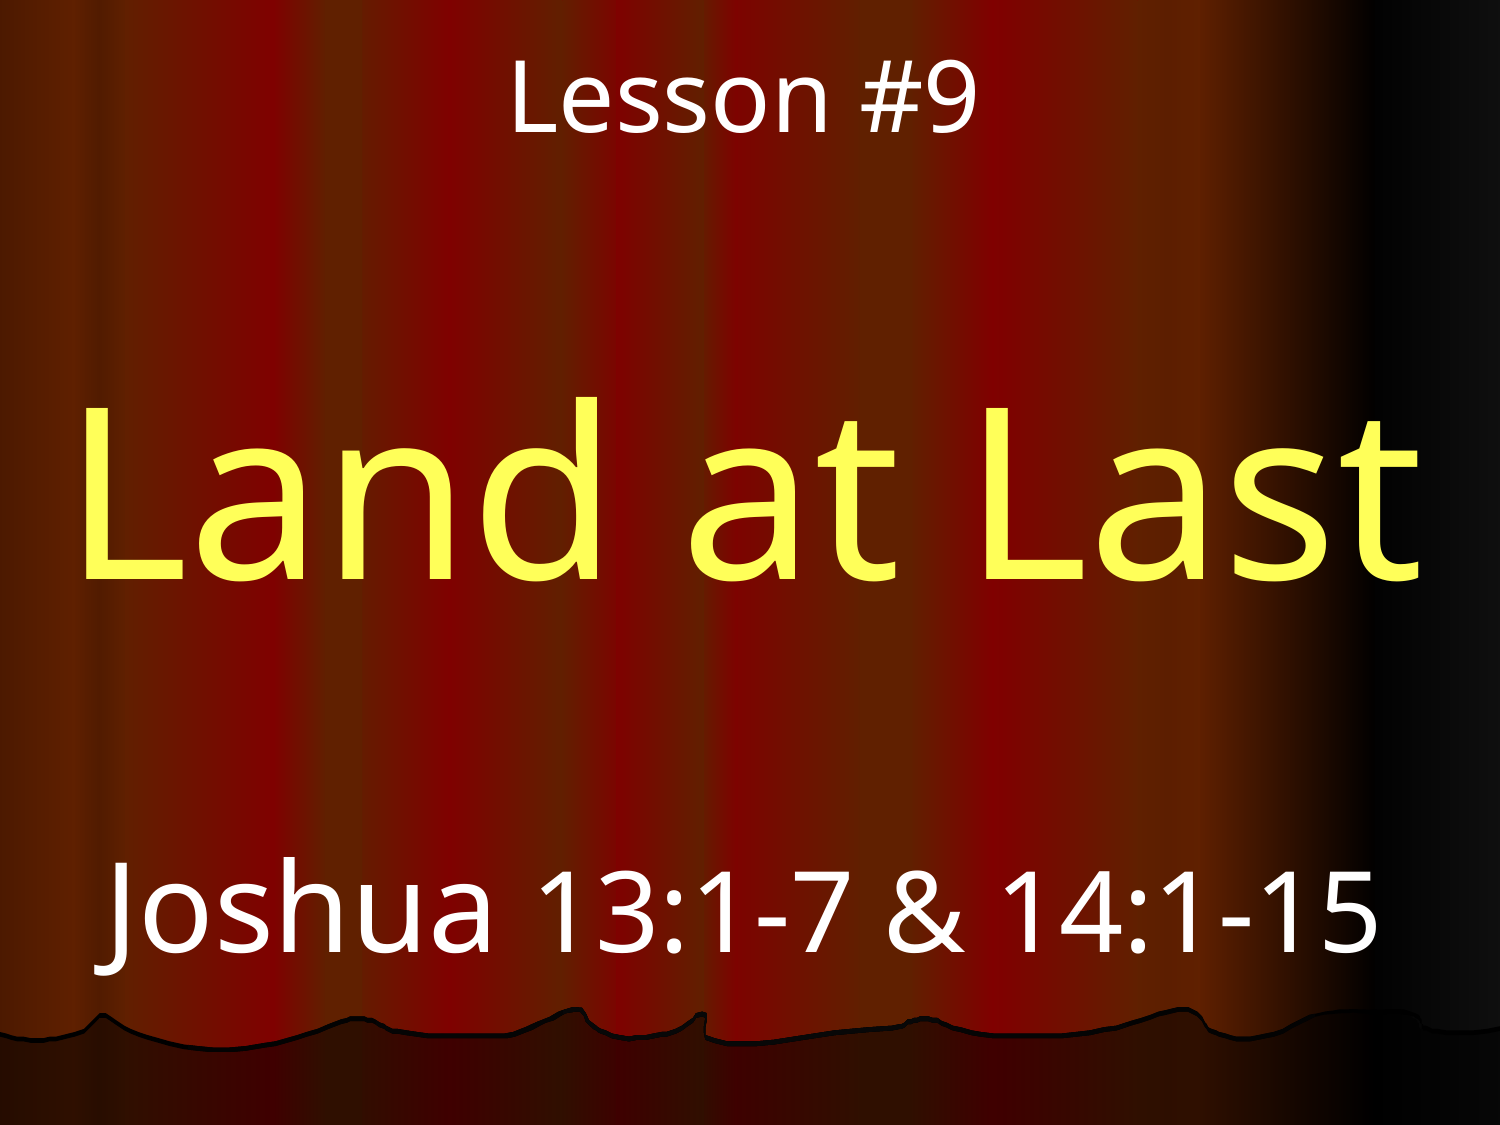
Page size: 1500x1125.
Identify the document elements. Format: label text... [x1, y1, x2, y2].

subtitle Lesson #9 Land at Last Joshua 13:1-7 & 14:1-15 [37, 24, 1451, 1051]
